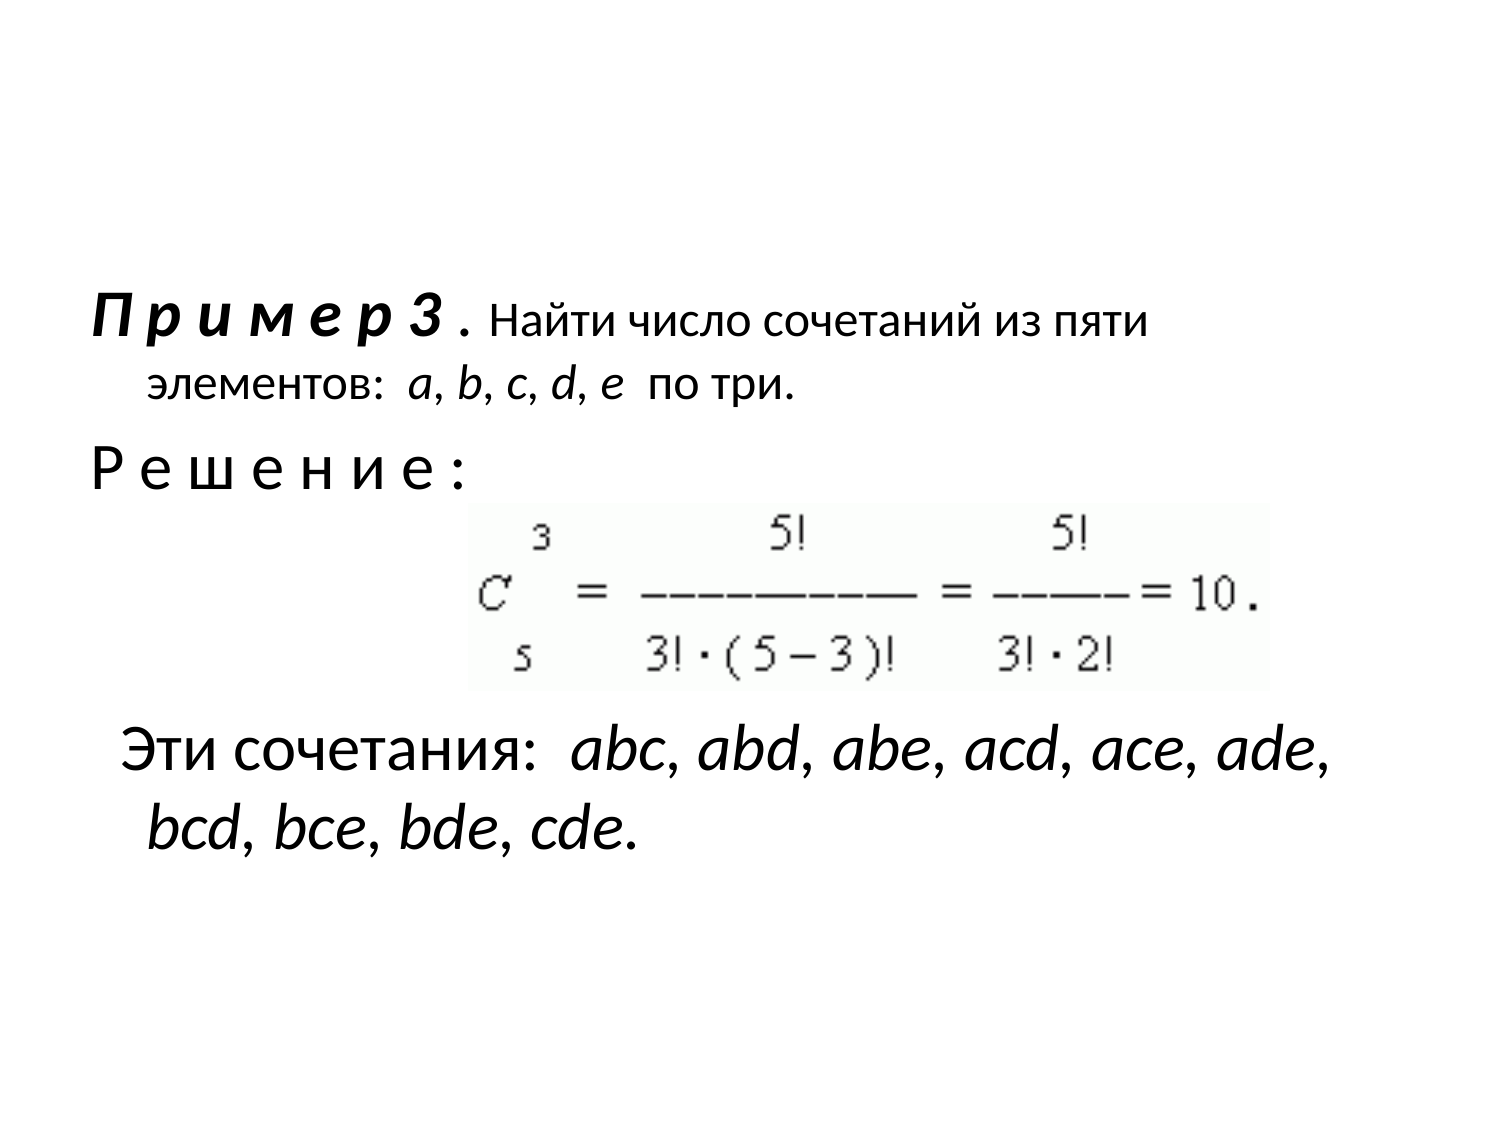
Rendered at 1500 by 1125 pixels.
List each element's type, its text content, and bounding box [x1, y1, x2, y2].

picture [468, 503, 1270, 691]
list П р и м е р 3 . Найти число сочетаний из пяти элементов: a, b, c, d, e по три. Р е ш е н и е : Эти сочетания: abc, abd, abe, acd, ace, ade, bcd, bce, bde, cde. [75, 262, 1425, 1005]
